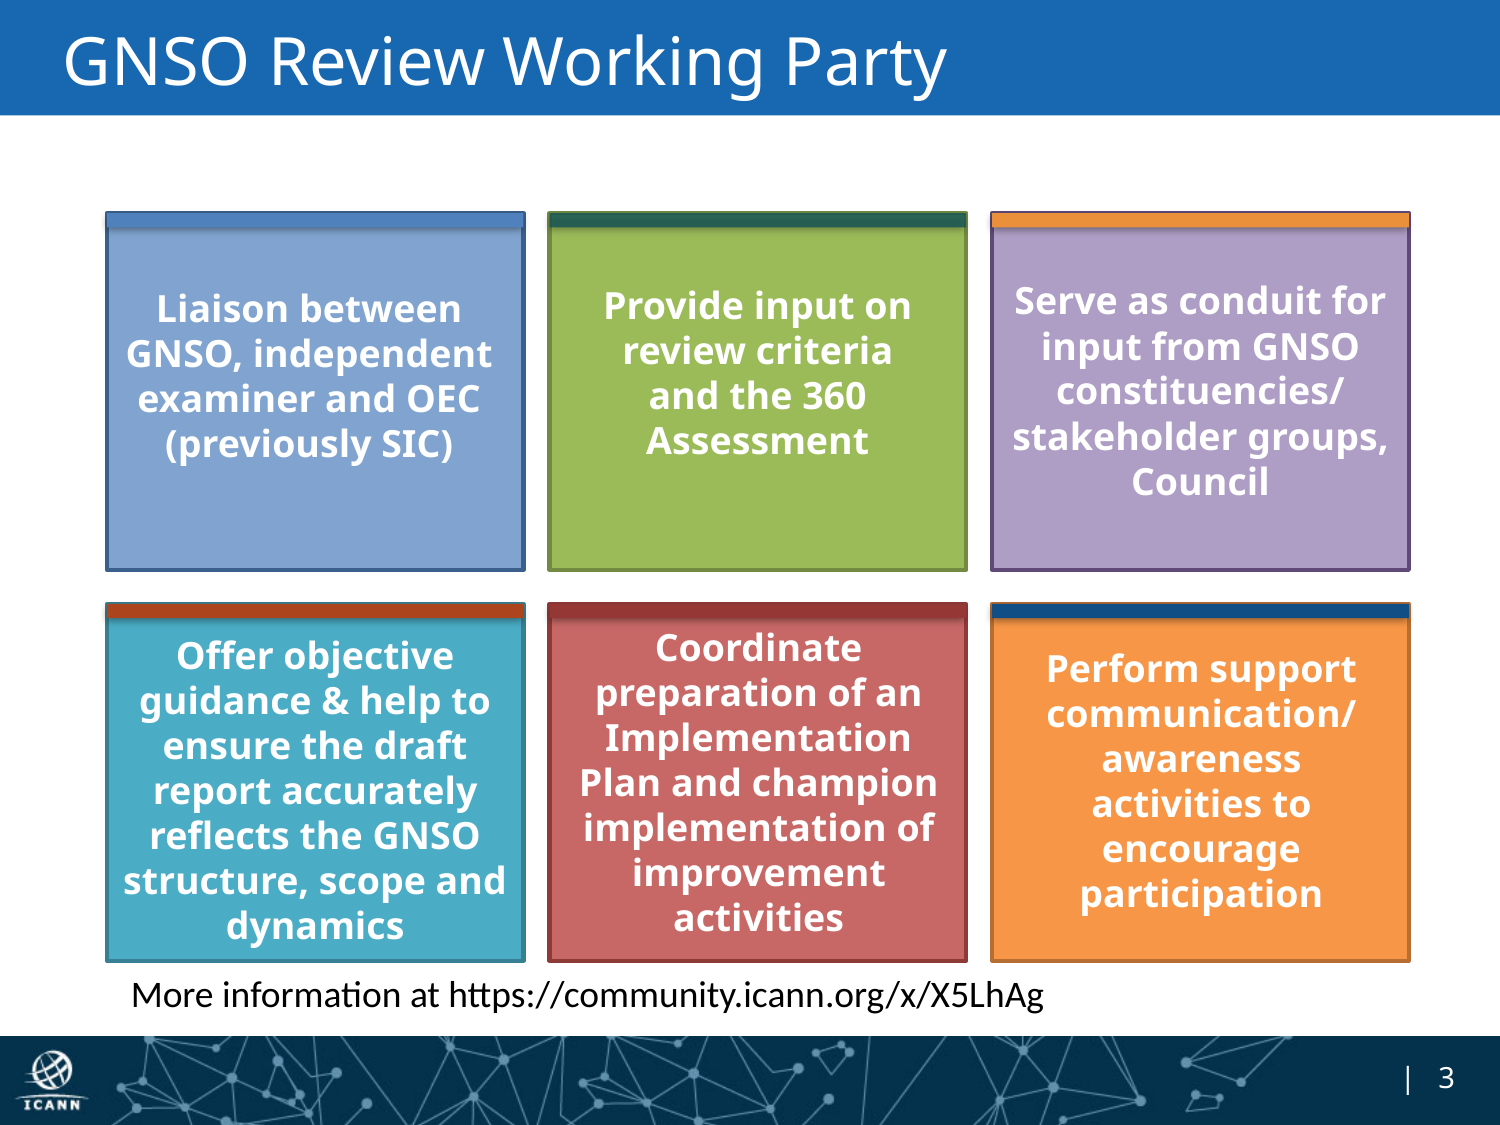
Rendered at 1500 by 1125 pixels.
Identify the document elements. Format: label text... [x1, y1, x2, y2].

title GNSO Review Working Party [0, 0, 1500, 116]
text_box [105, 233, 526, 572]
text_box [106, 603, 524, 619]
text_box [991, 603, 1410, 619]
text_box [990, 234, 1411, 572]
text_box More information at https://community.icann.org/x/X5LhAg [116, 962, 1450, 1023]
text_box [549, 603, 967, 616]
text_box Perform support communication/ awareness activities to encourage participation [1030, 637, 1372, 922]
text_box Coordinate preparation of an Implementation Plan and champion implementation of improvement activities [549, 616, 968, 947]
text_box Offer objective guidance & help to ensure the draft report accurately reflects the GNSO structure, scope and dynamics [106, 624, 524, 955]
text_box [106, 212, 524, 228]
text_box [105, 624, 526, 963]
text_box [991, 212, 1410, 228]
text_box Provide input on review criteria and the 360 Assessment [587, 274, 929, 470]
text_box Liaison between GNSO, independent examiner and OEC (previously SIC) [106, 278, 512, 473]
text_box Serve as conduit for input from GNSO constituencies/ stakeholder groups, Council [992, 270, 1409, 510]
text_box [990, 625, 1411, 962]
picture [0, 1036, 1500, 1125]
text_box [549, 212, 967, 228]
text_box [547, 233, 968, 572]
text_box [547, 624, 968, 962]
